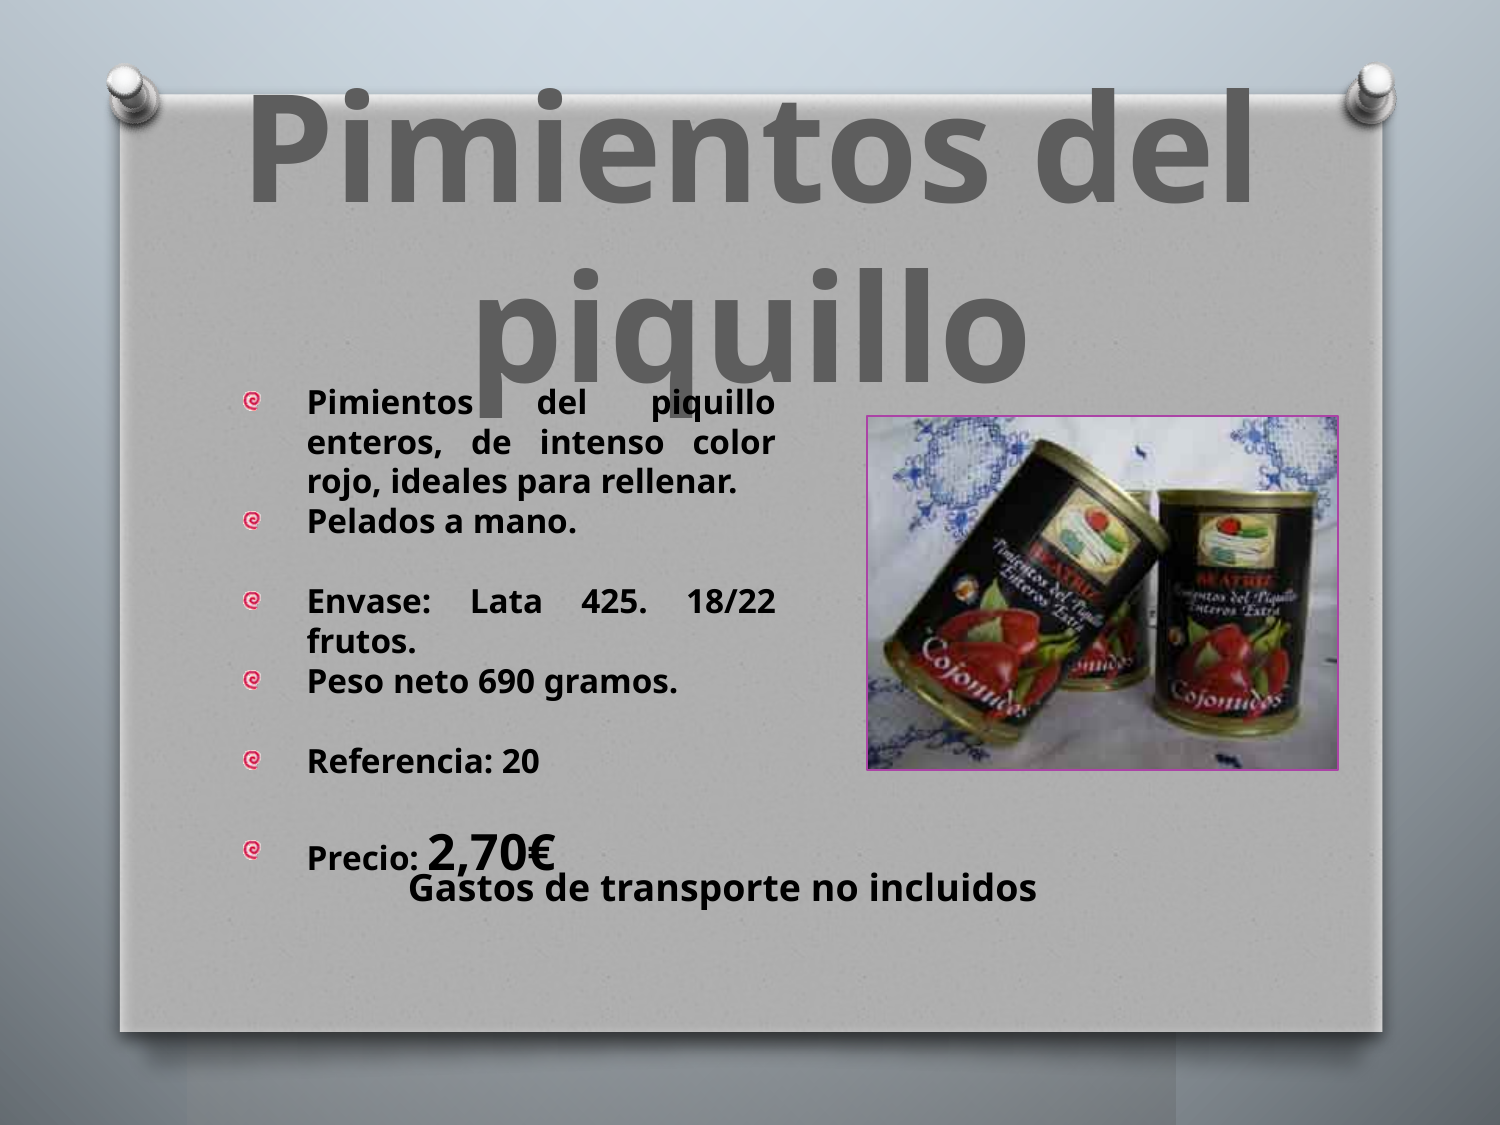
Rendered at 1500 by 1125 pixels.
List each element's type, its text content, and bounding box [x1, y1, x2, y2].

picture [75, 29, 198, 153]
picture [243, 750, 262, 770]
text_box Pimientos del piquillo enteros, de intenso color rojo, ideales para rellenar. Pelados a mano. Envase: Lata 425. 18/22 frutos. Peso neto 690 gramos. Referencia: 20 Precio: 2,70€ [218, 373, 798, 888]
picture [243, 670, 262, 690]
text_box Gastos de transporte no incluidos [393, 856, 1053, 916]
picture [243, 391, 262, 411]
picture [243, 591, 262, 610]
title Pimientos del piquillo [179, 134, 1323, 332]
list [867, 417, 1338, 770]
picture [1317, 35, 1439, 156]
picture [243, 511, 262, 530]
picture [243, 840, 262, 860]
